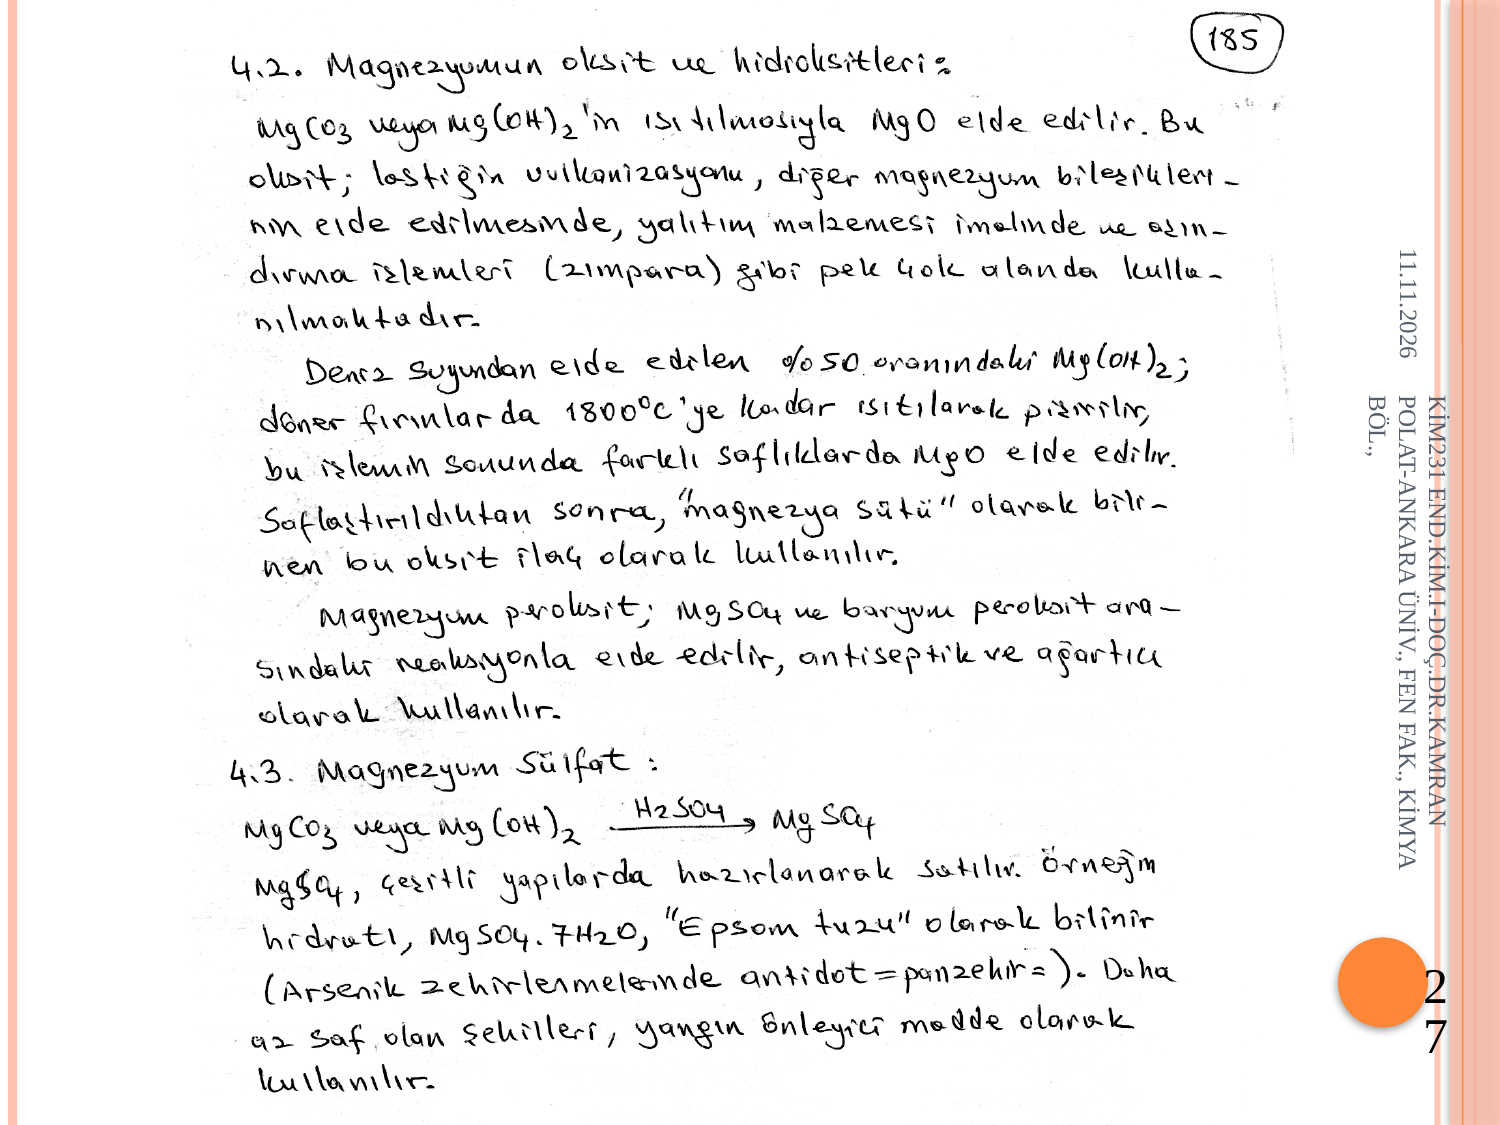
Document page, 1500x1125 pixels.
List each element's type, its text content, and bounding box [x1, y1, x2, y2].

slide_number 27 [1333, 940, 1434, 1027]
picture [182, 0, 1294, 1125]
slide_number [1378, 43, 1442, 374]
footer KİM231 END.KİM.I-DOÇ.DR.KAMRAN POLAT-ANKARA ÜNİV., FEN FAK., KİMYA BÖL., [1379, 380, 1440, 906]
